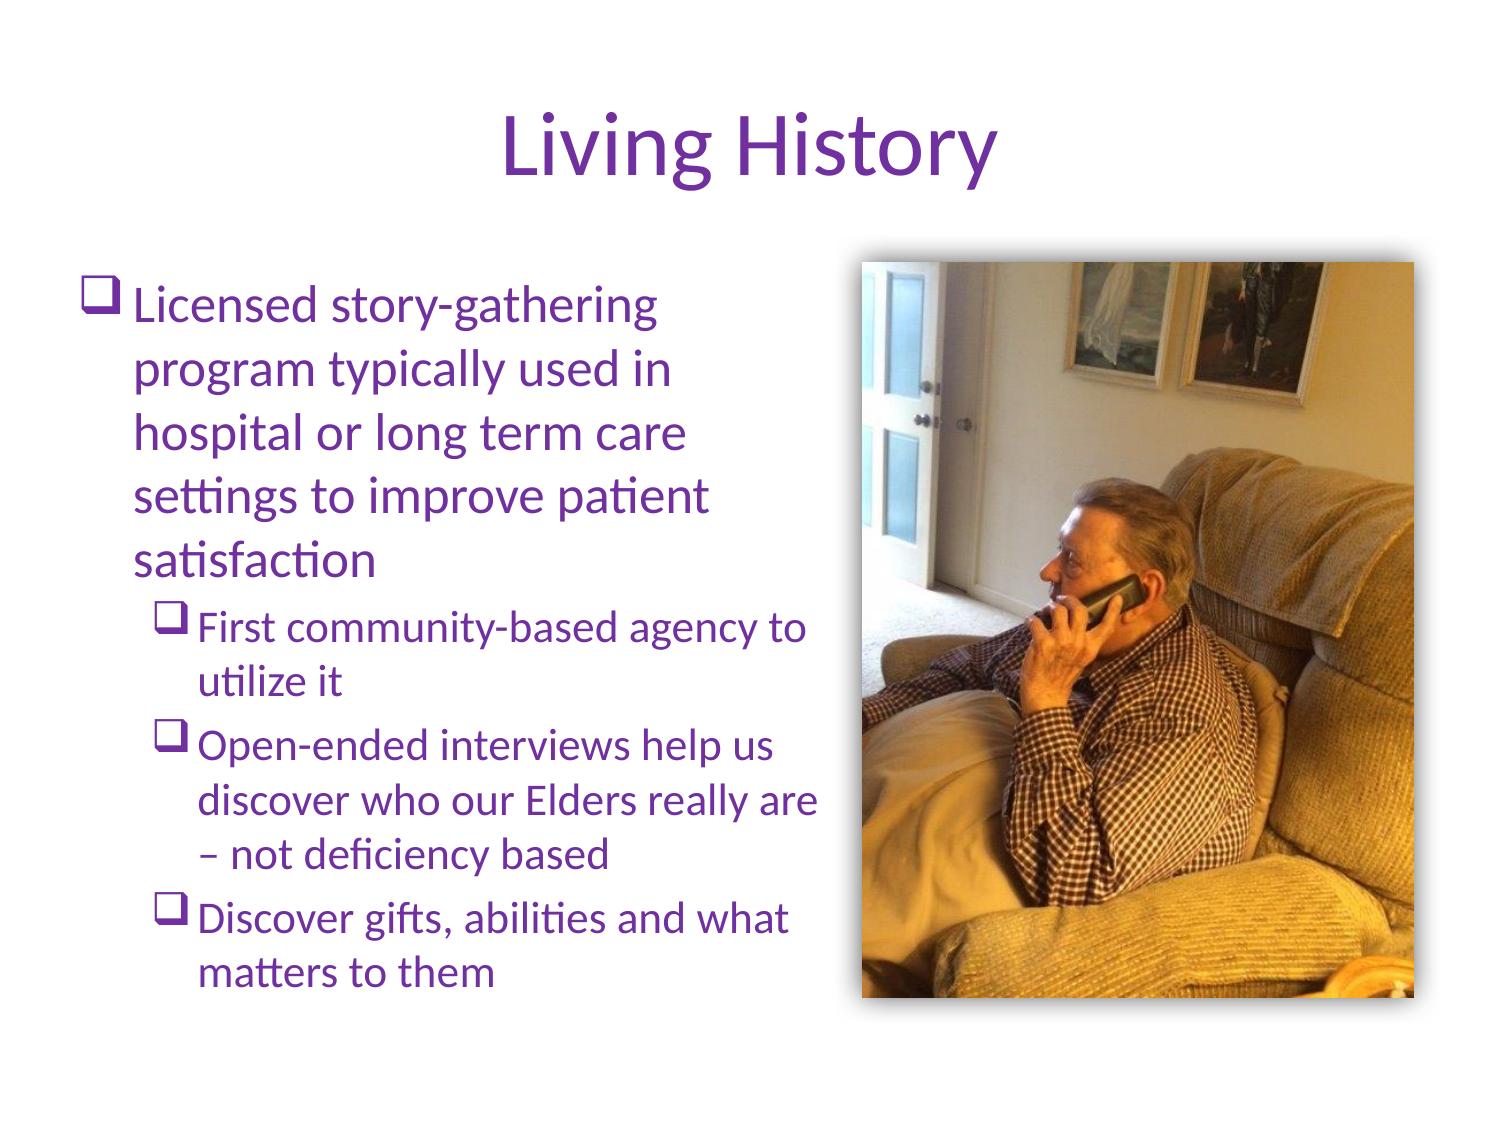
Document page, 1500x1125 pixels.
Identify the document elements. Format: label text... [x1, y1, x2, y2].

title Living History [75, 45, 1425, 233]
list Licensed story-gathering program typically used in hospital or long term care settings to improve patient satisfaction First community-based agency to utilize it Open-ended interviews help us discover who our Elders really are – not deficiency based Discover gifts, abilities and what matters to them [62, 262, 847, 1005]
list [862, 262, 1414, 998]
